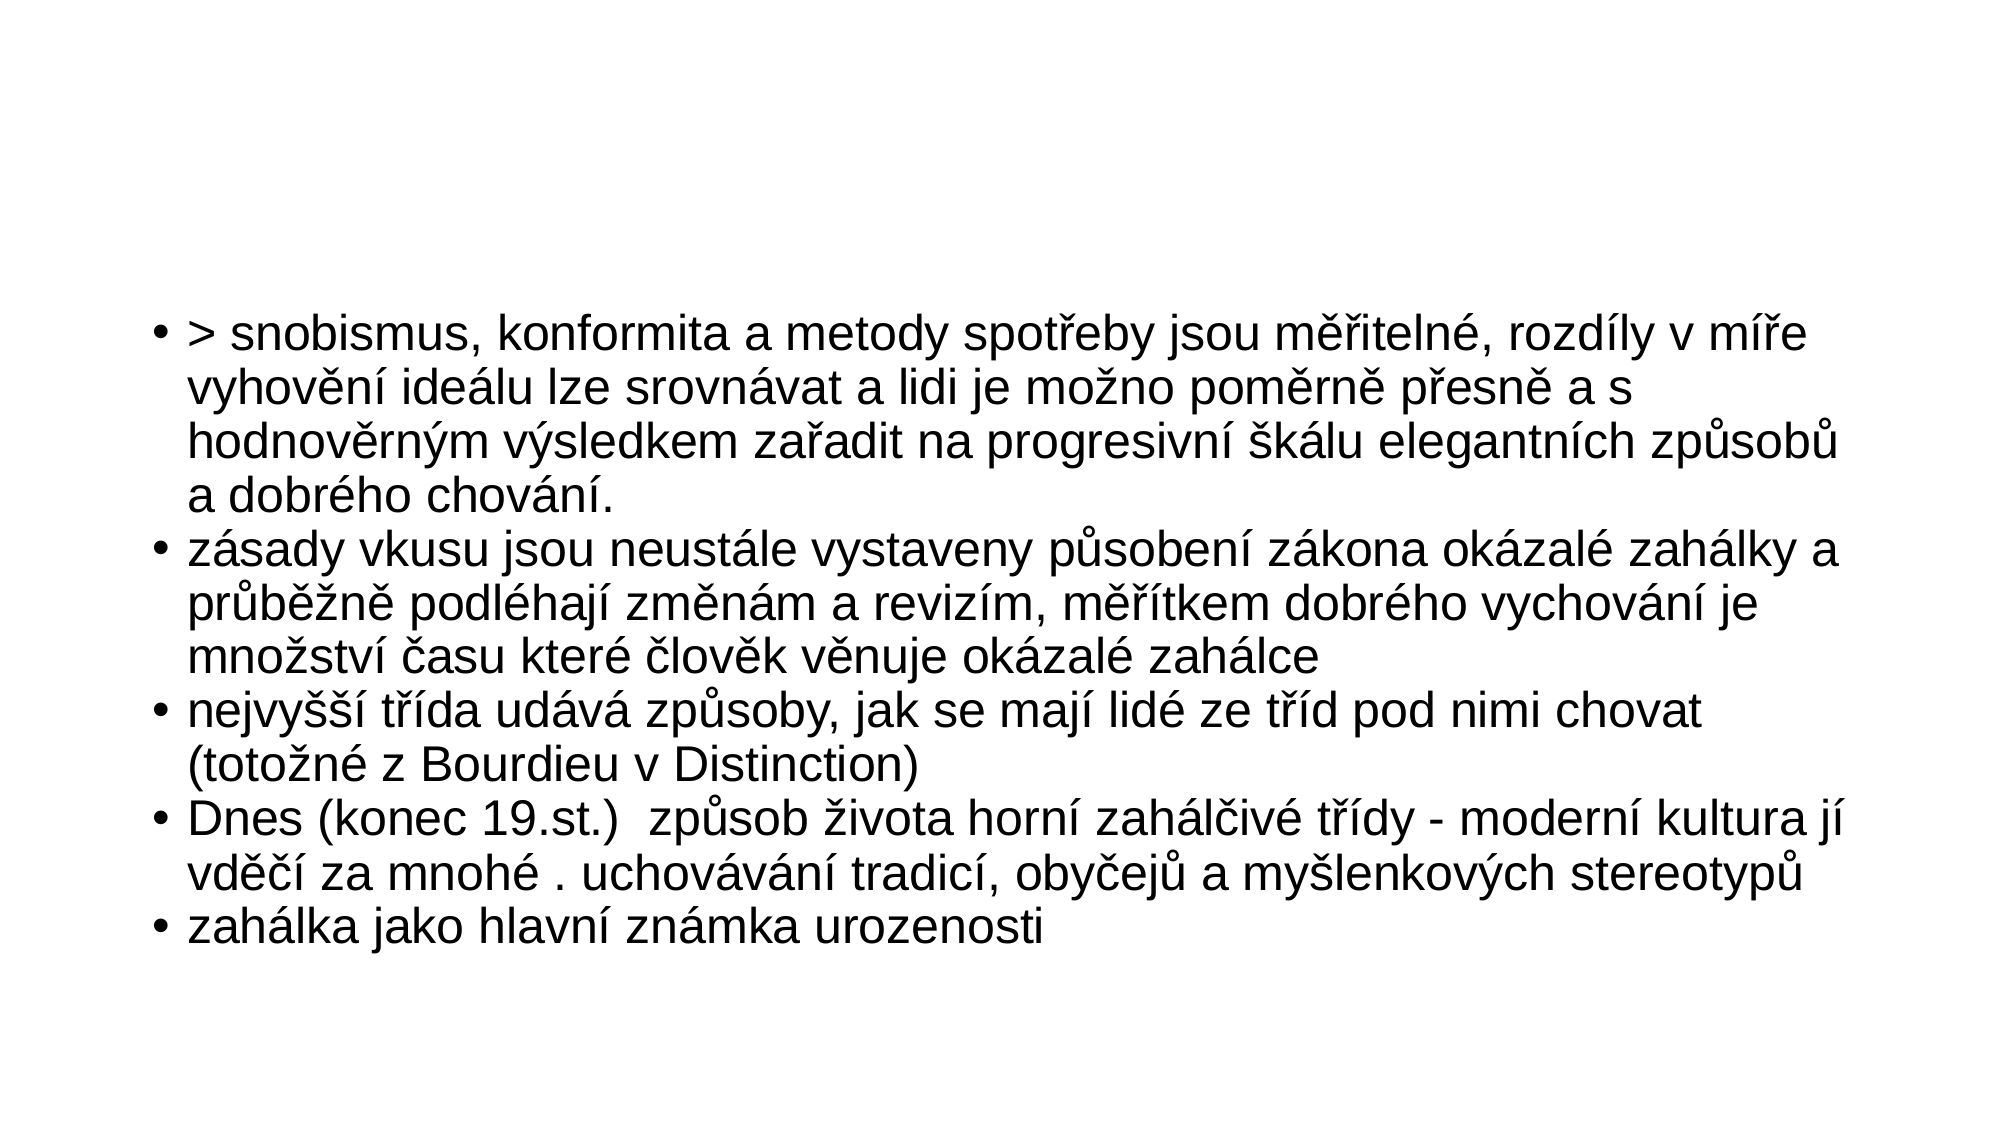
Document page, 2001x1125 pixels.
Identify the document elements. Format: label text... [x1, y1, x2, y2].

list > snobismus, konformita a metody spotřeby jsou měřitelné, rozdíly v míře vyhovění ideálu lze srovnávat a lidi je možno poměrně přesně a s hodnověrným výsledkem zařadit na progresivní škálu elegantních způsobů a dobrého chování. zásady vkusu jsou neustále vystaveny působení zákona okázalé zahálky a průběžně podléhají změnám a revizím, měřítkem dobrého vychování je množství času které člověk věnuje okázalé zahálce nejvyšší třída udává způsoby, jak se mají lidé ze tříd pod nimi chovat (totožné z Bourdieu v Distinction) Dnes (konec 19.st.) způsob života horní zahálčivé třídy - moderní kultura jí vděčí za mnohé . uchovávání tradicí, obyčejů a myšlenkových stereotypů zahálka jako hlavní známka urozenosti [137, 299, 1863, 1014]
